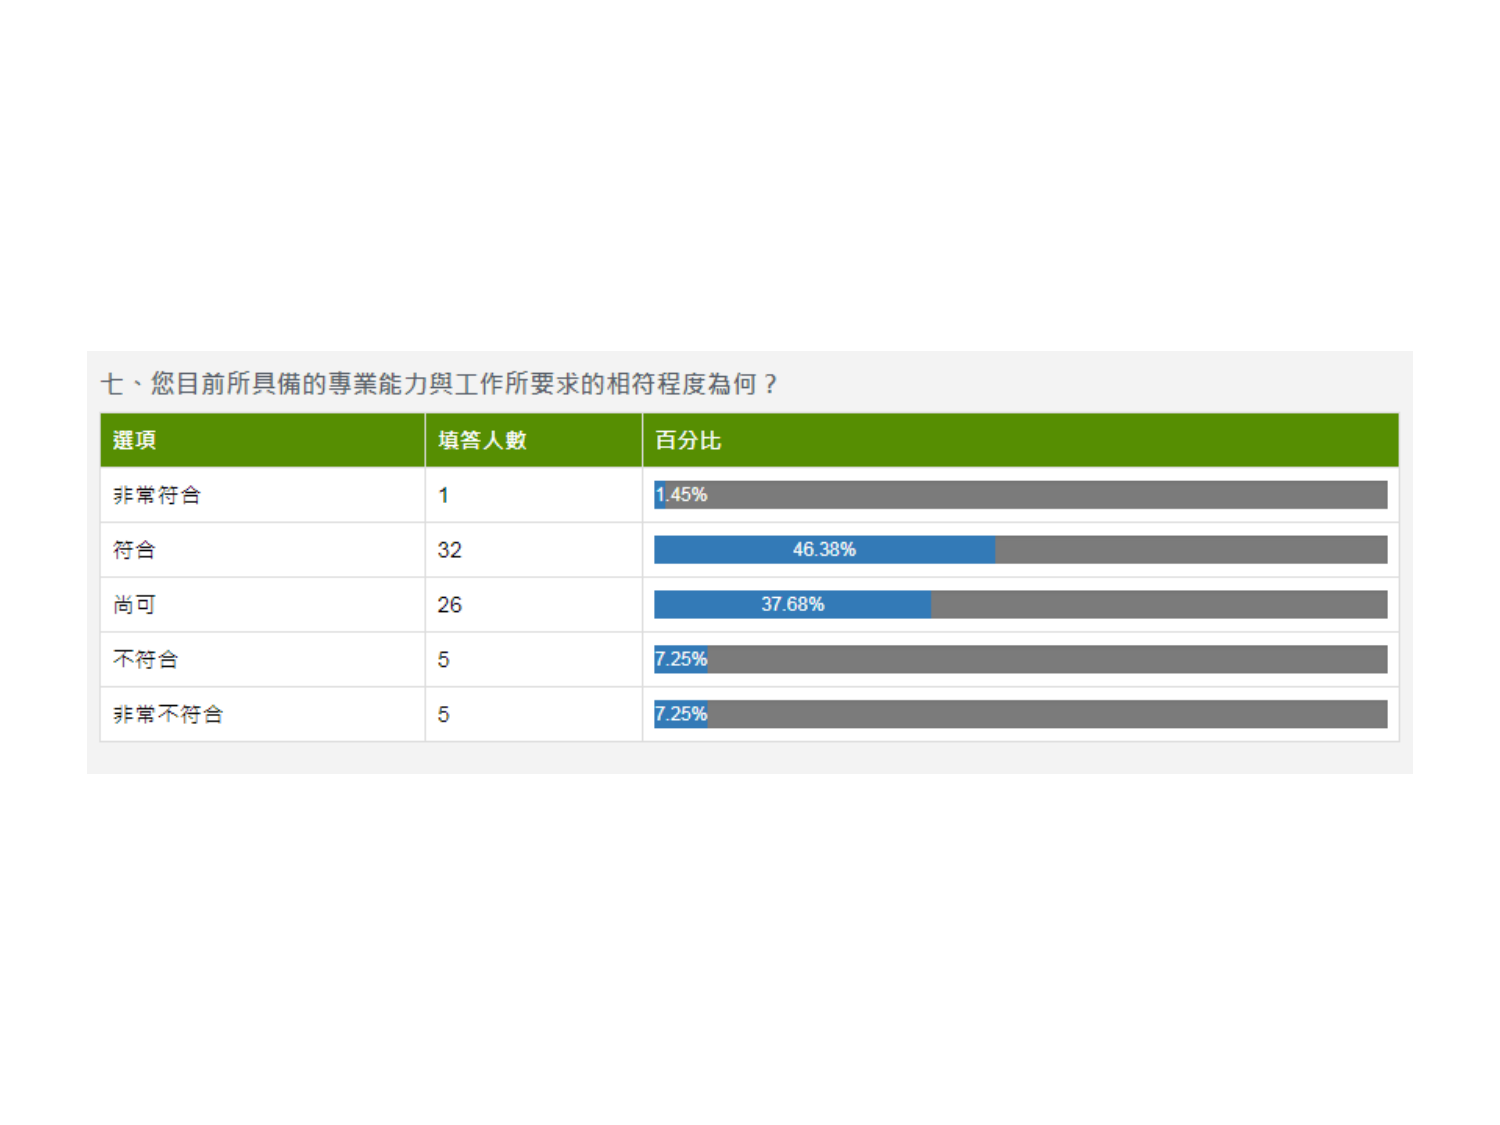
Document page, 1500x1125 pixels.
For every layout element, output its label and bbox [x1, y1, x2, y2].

picture [87, 351, 1413, 774]
